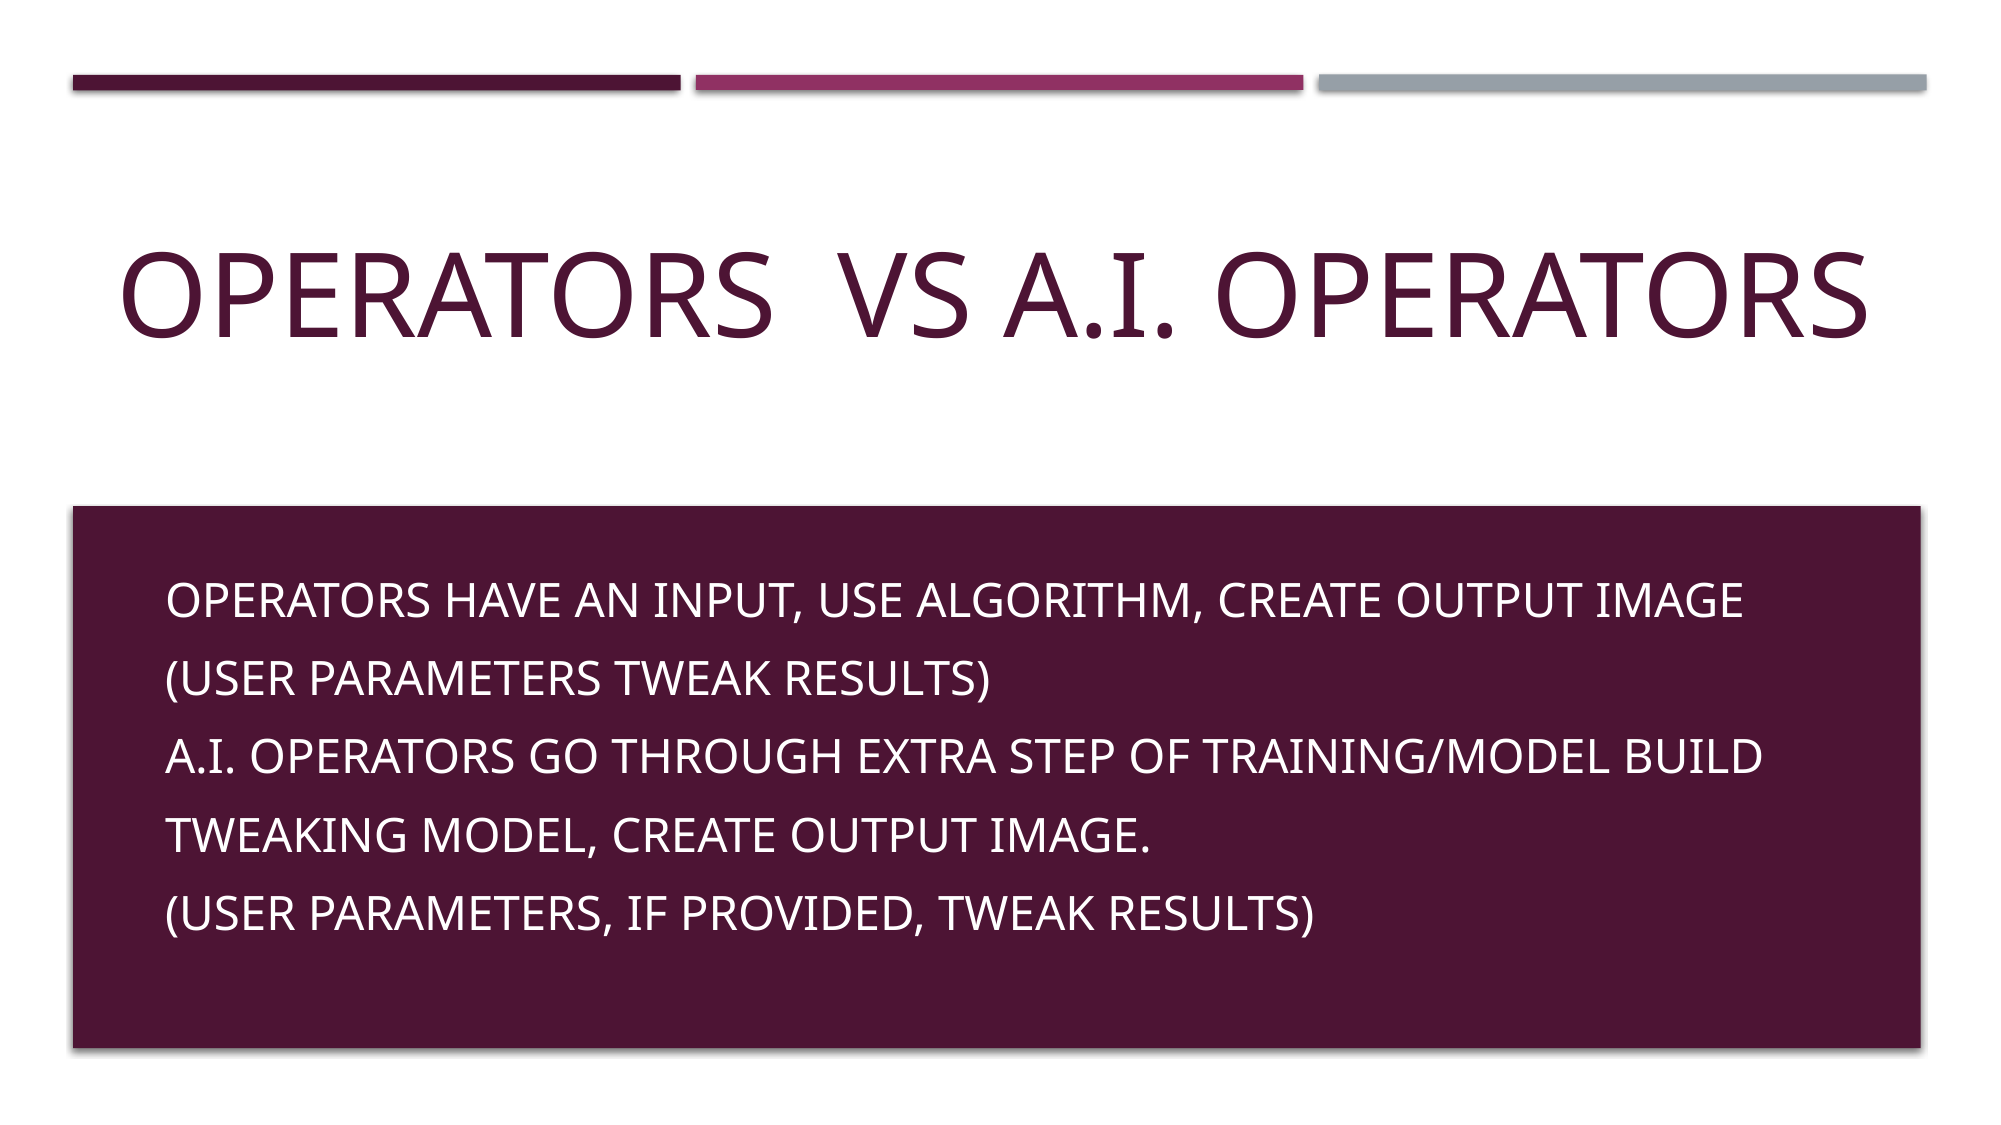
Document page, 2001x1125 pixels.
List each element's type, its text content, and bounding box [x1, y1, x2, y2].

title OPERATORS VS A.I. OPERATORS [101, 204, 1898, 369]
subtitle OPERATORS HAVE AN INPUT, USE ALGORITHM, CREATE OUTPUT IMAGE (USER PARAMETERS TWEAK RESULTS) A.I. OPERATORS GO THROUGH EXTRA STEP OF TRAINING/MODEL BUILD TWEAKING MODEL, CREATE OUTPUT IMAGE. (USER PARAMETERS, IF PROVIDED, TWEAK RESULTS) [150, 562, 1850, 989]
